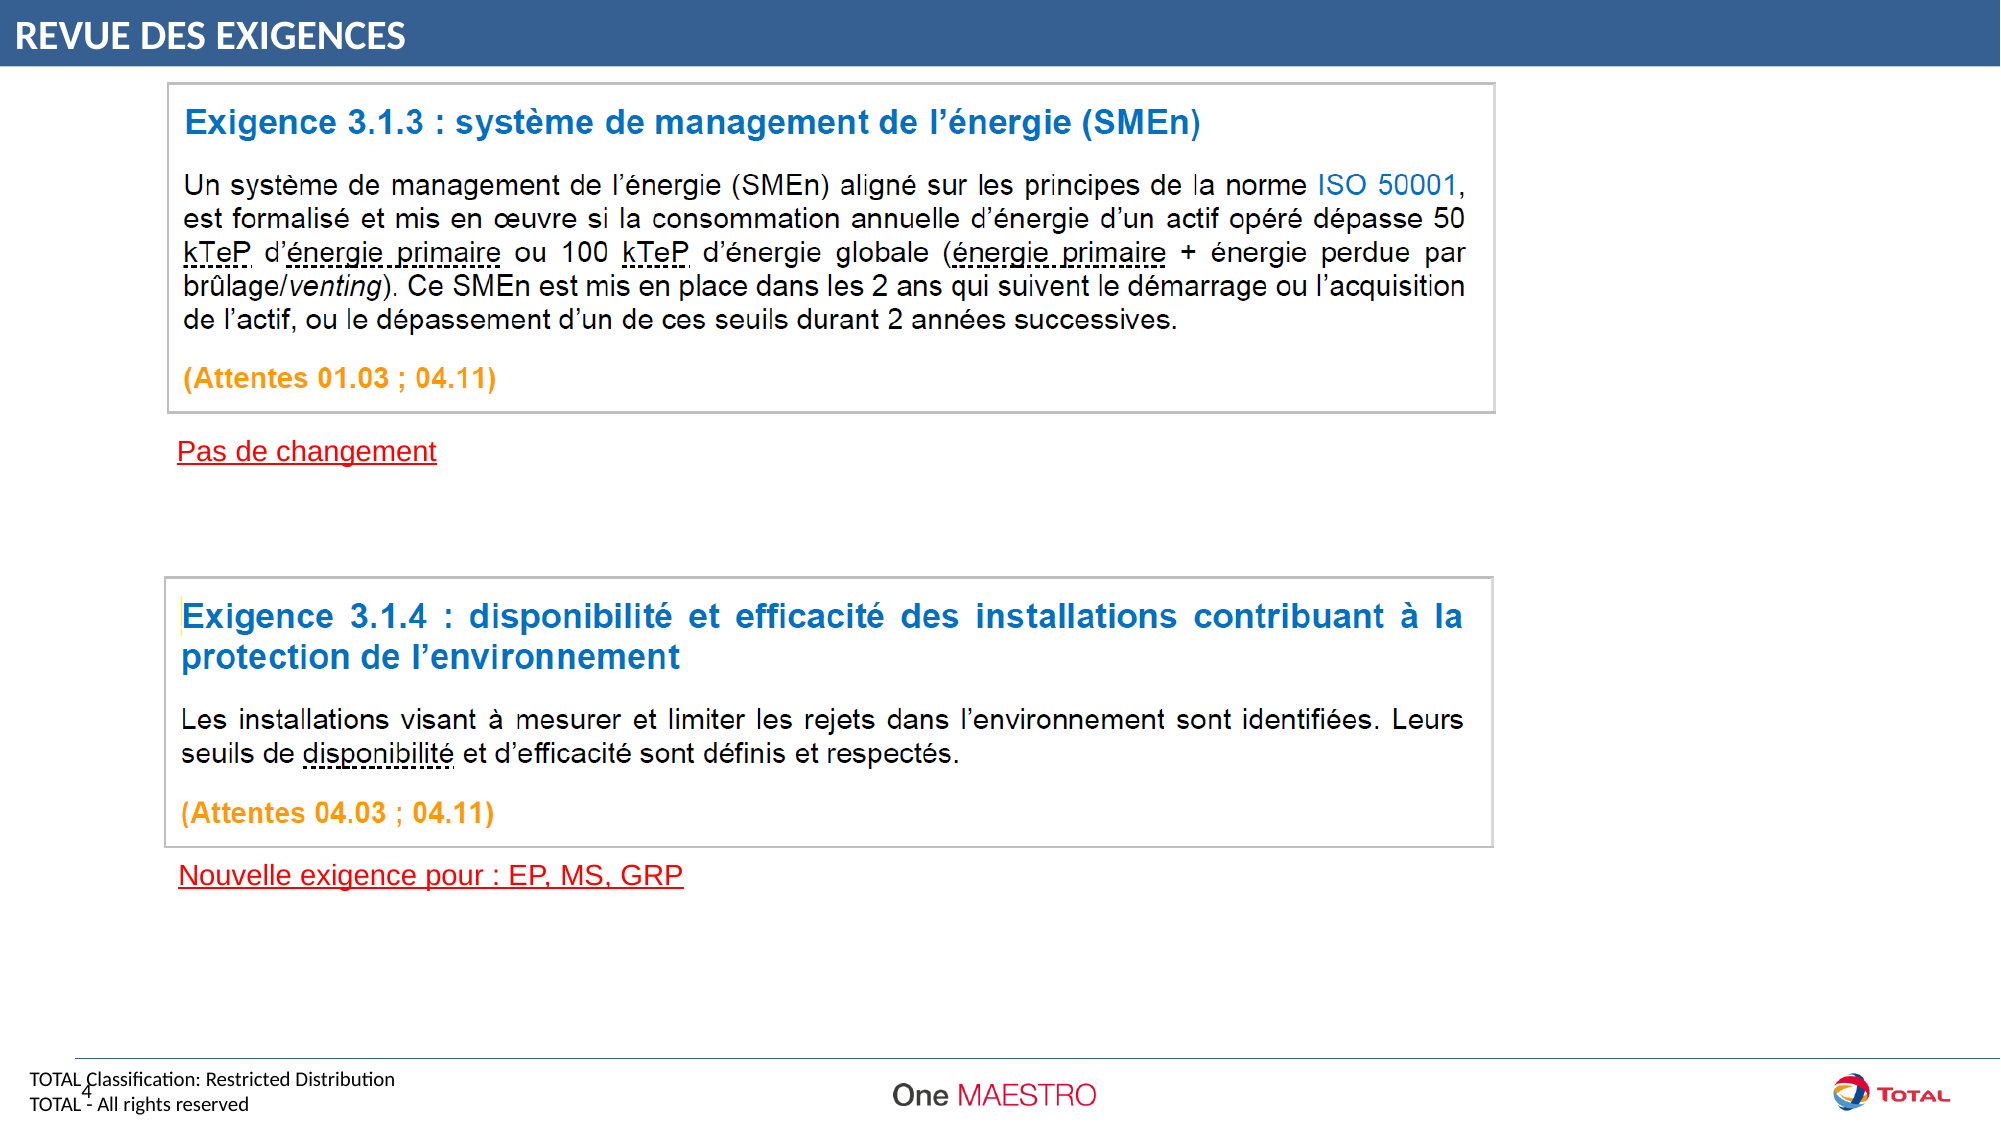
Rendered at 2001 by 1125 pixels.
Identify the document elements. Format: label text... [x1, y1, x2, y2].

picture [1826, 1065, 1957, 1118]
text_box Pas de changement [162, 425, 453, 475]
text_box Nouvelle exigence pour : EP, MS, GRP [163, 853, 700, 899]
picture [893, 1083, 1096, 1106]
picture [160, 77, 1501, 421]
picture [160, 571, 1498, 853]
list REVUE DES EXIGENCES [0, 0, 1036, 67]
